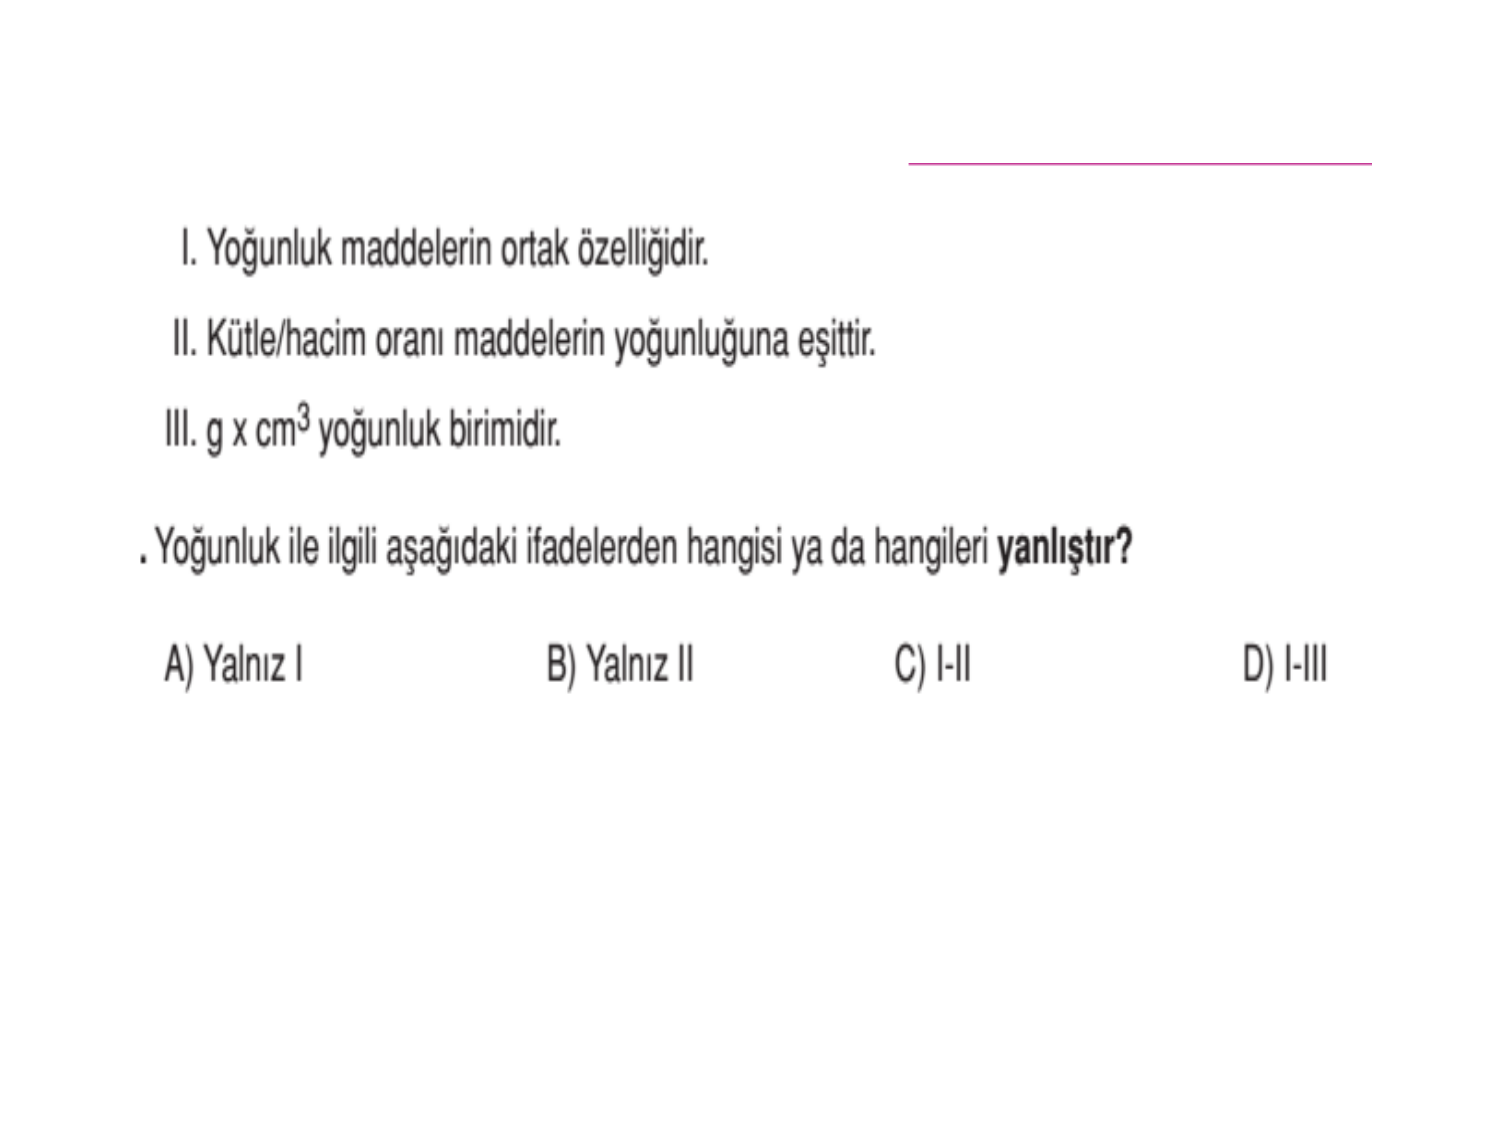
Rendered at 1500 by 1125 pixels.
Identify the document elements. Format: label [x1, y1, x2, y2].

picture [140, 163, 1372, 716]
